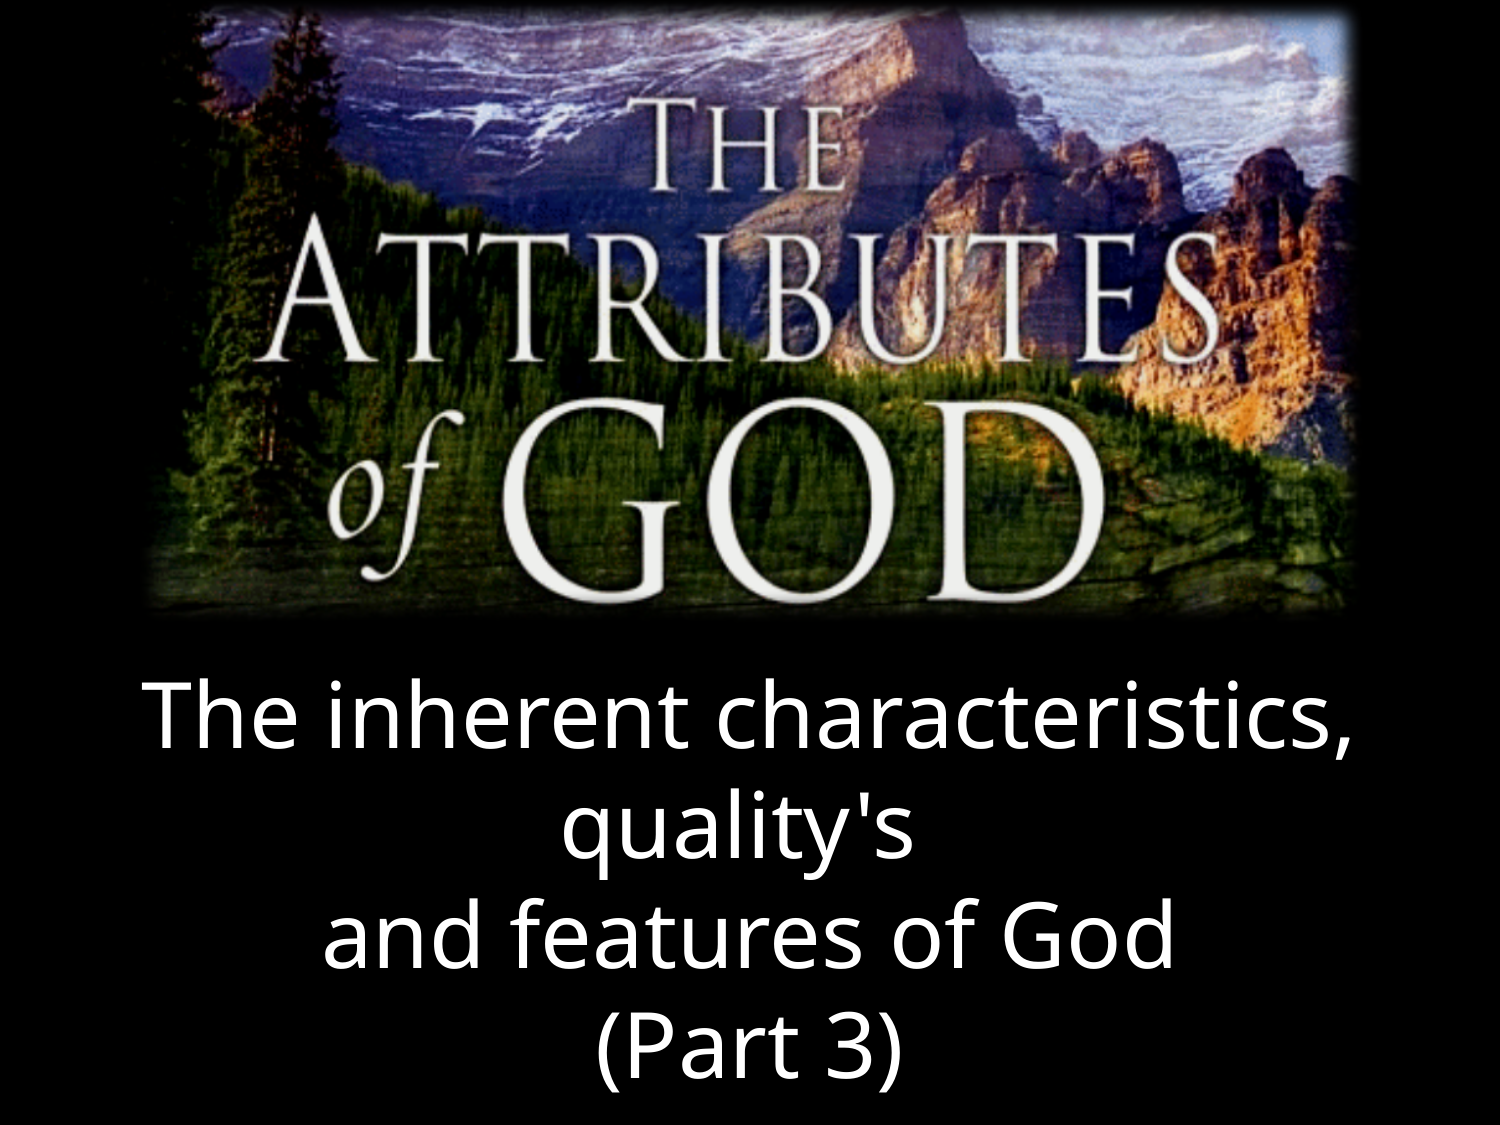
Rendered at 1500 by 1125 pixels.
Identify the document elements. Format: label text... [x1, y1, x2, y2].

picture [137, 0, 1364, 626]
text_box The inherent characteristics, quality's and features of God (Part 3) [0, 649, 1500, 1105]
